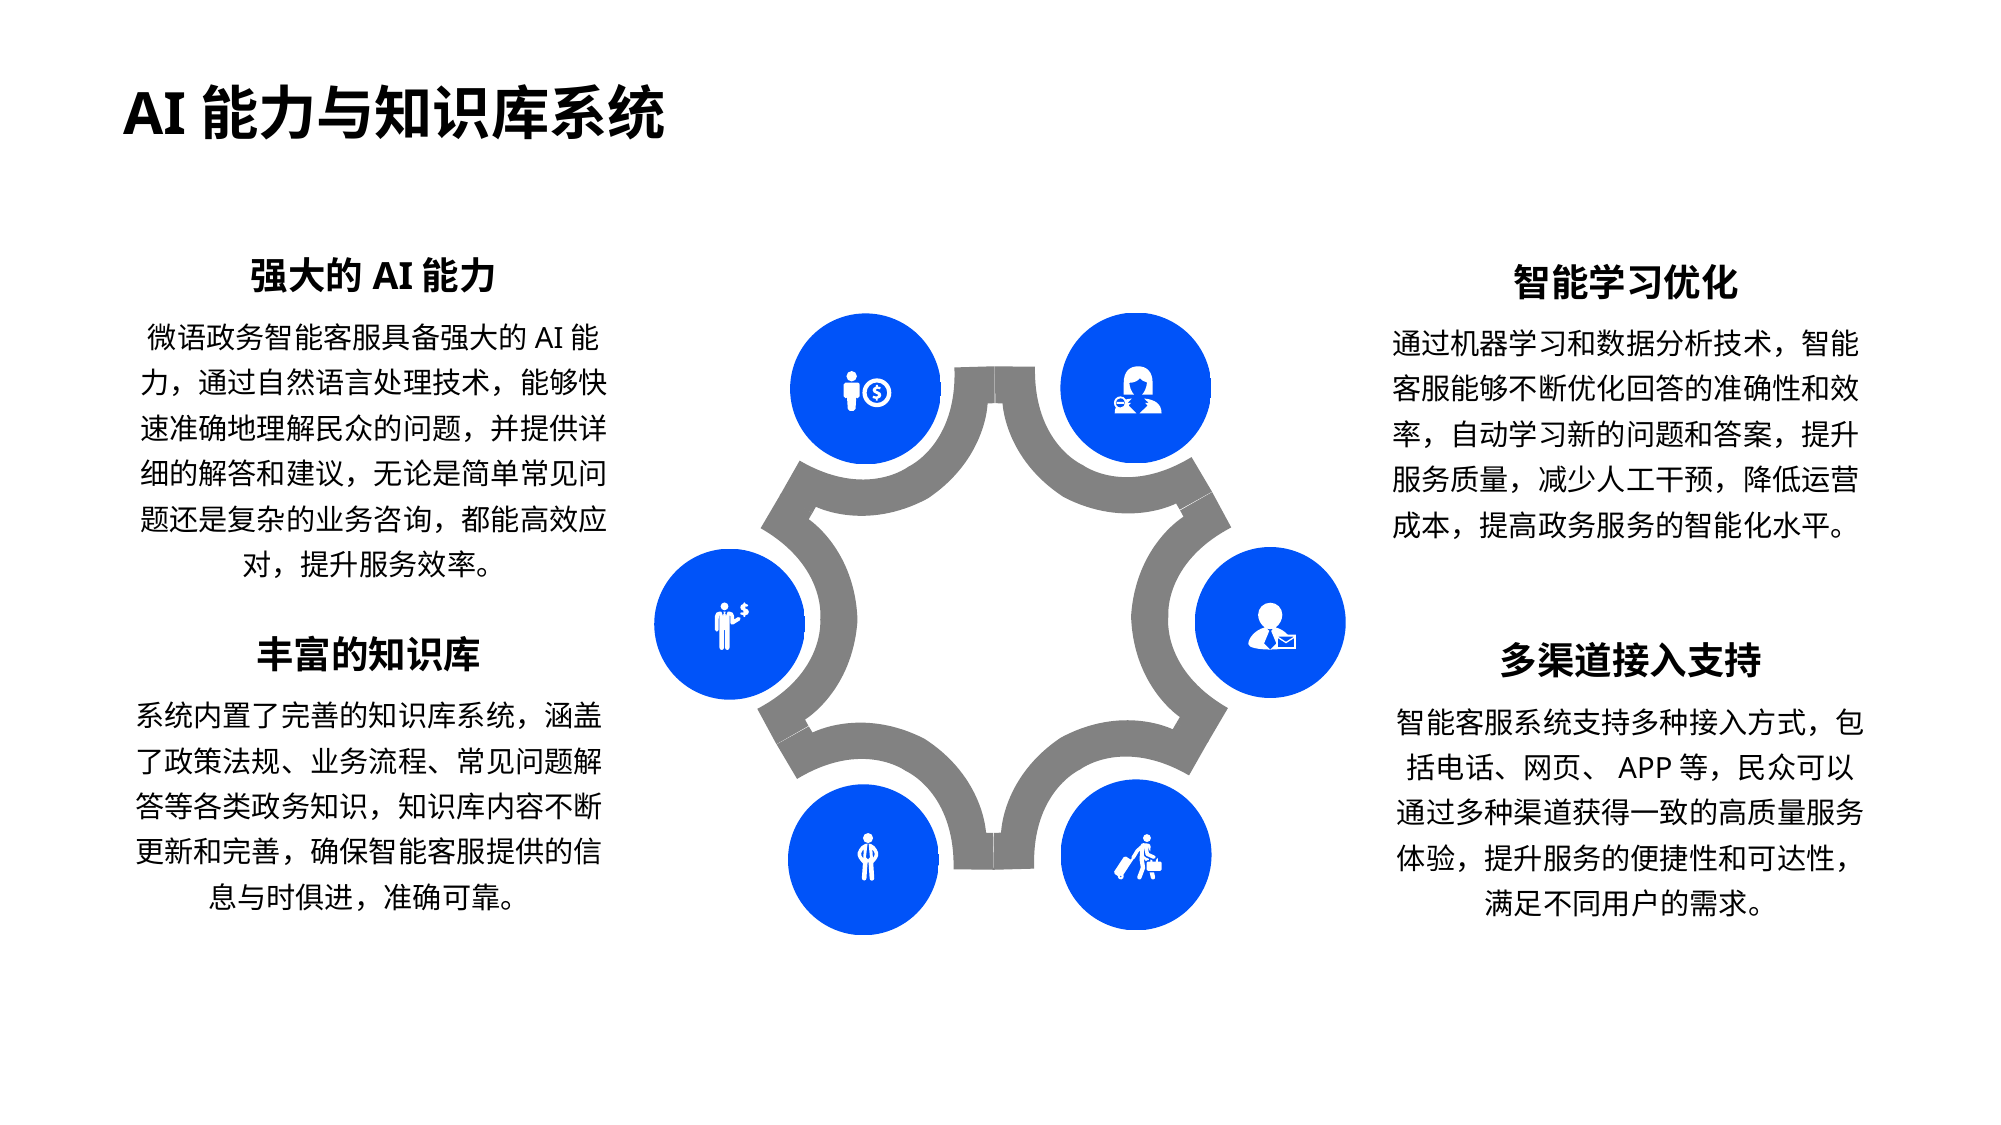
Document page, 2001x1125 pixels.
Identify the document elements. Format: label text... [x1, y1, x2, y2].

text_box AI能力与知识库系统 [108, 68, 1859, 154]
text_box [132, 252, 1868, 1010]
